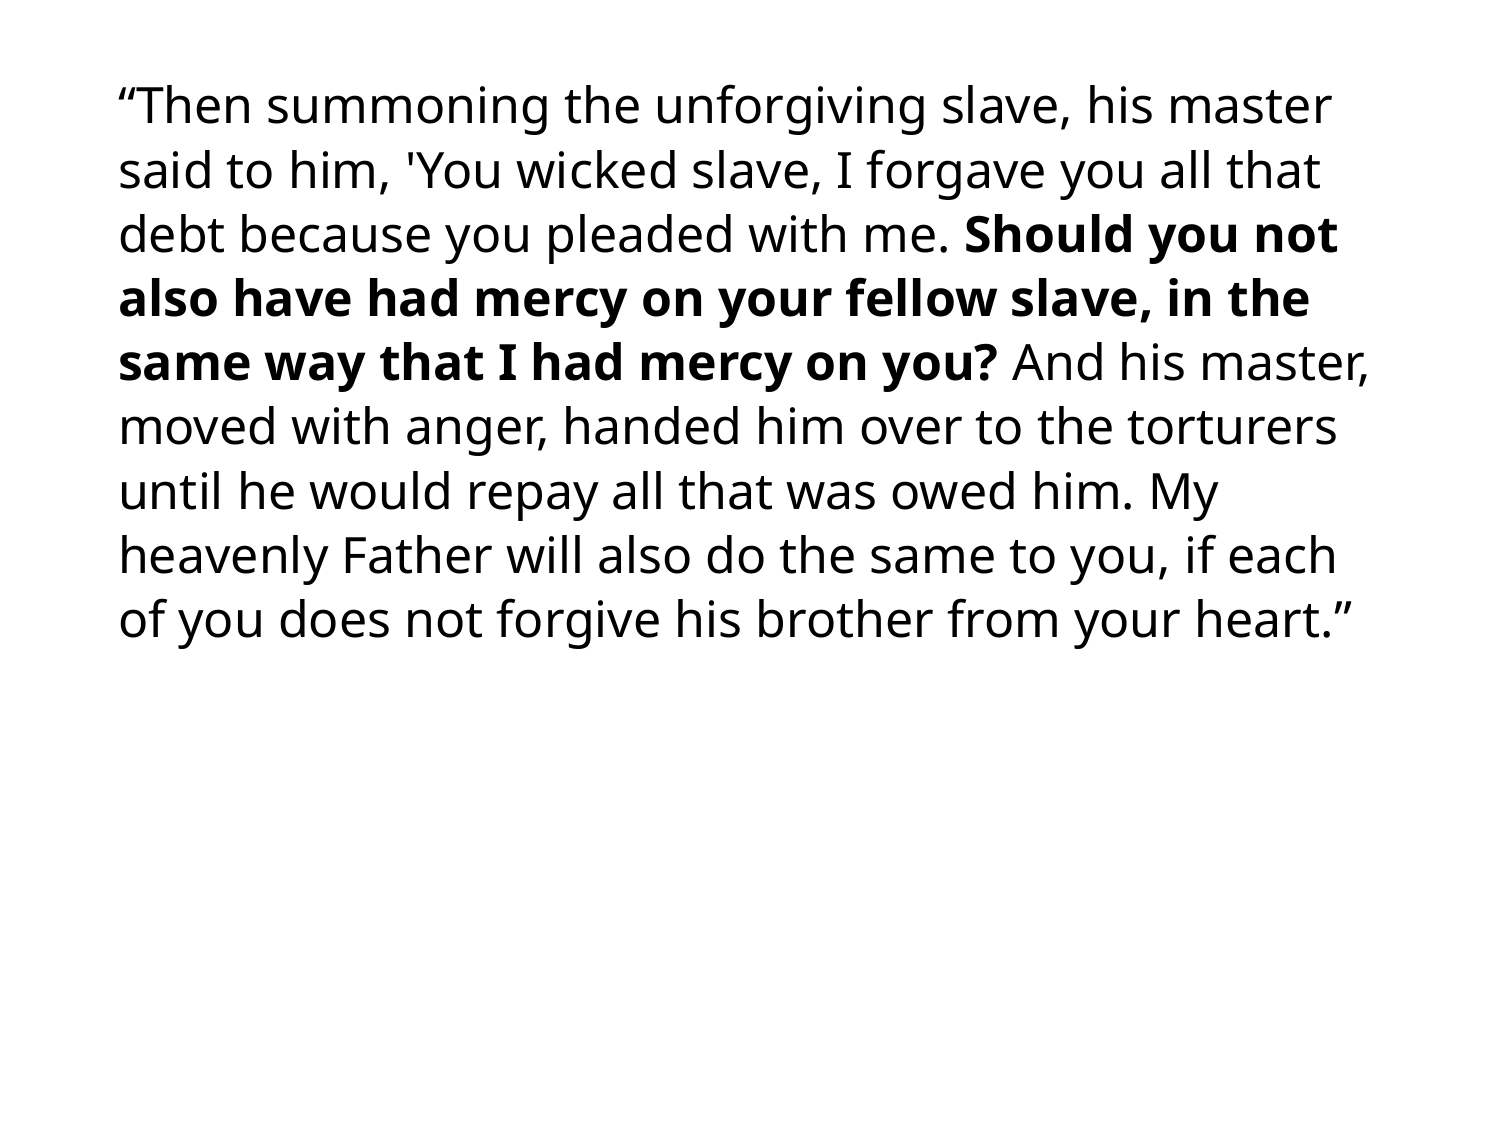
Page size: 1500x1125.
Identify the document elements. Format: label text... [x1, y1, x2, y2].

list “Then summoning the unforgiving slave, his master said to him, 'You wicked slave, I forgave you all that debt because you pleaded with me. Should you not also have had mercy on your fellow slave, in the same way that I had mercy on you? And his master, moved with anger, handed him over to the torturers until he would repay all that was owed him. My heavenly Father will also do the same to you, if each of you does not forgive his brother from your heart.” [103, 62, 1397, 1029]
